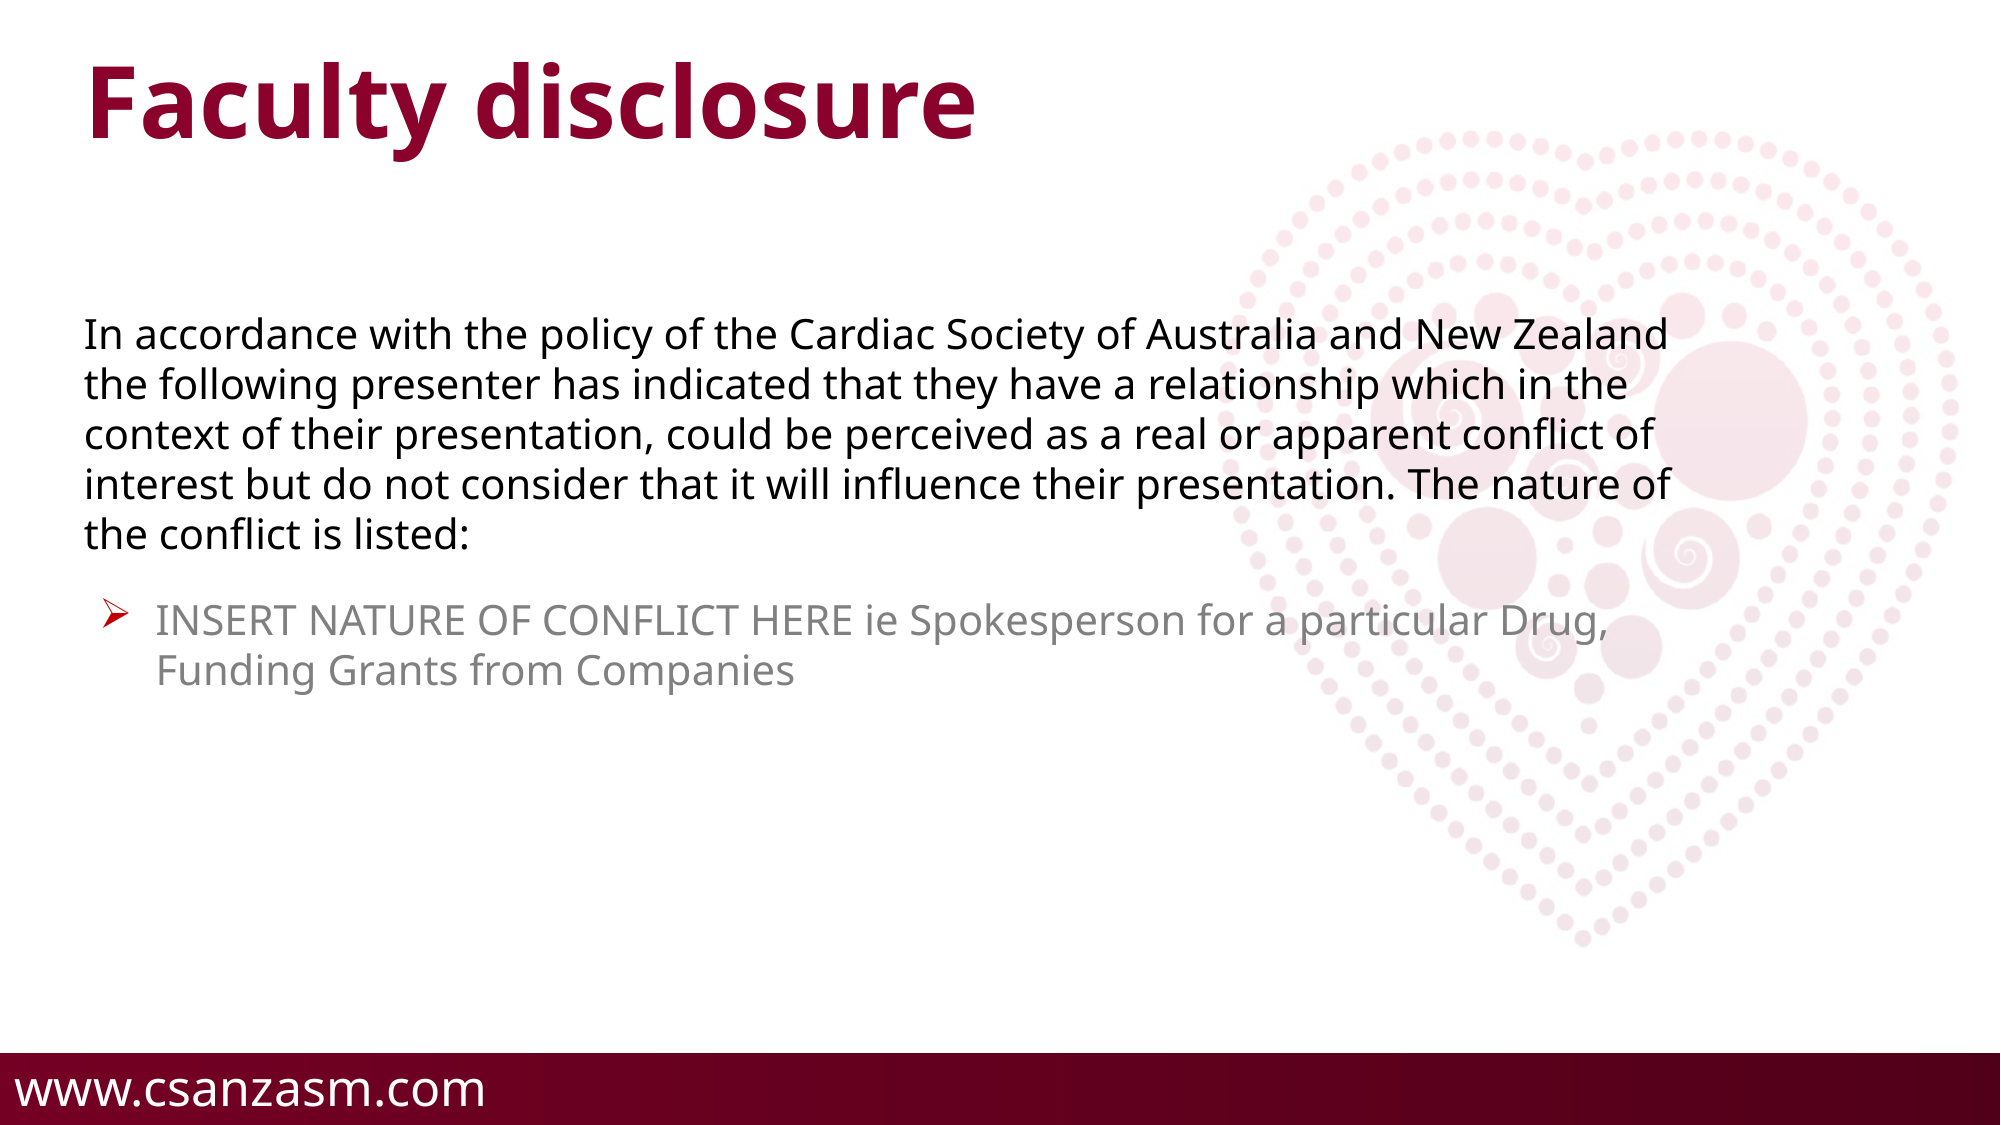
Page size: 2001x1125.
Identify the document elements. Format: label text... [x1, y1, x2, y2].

text_box In accordance with the policy of the Cardiac Society of Australia and New Zealand the following presenter has indicated that they have a relationship which in the context of their presentation, could be perceived as a real or apparent conflict of interest but do not consider that it will influence their presentation. The nature of the conflict is listed: [69, 300, 1754, 563]
title Faculty disclosure [69, 51, 1916, 161]
text_box INSERT NATURE OF CONFLICT HERE ie Spokesperson for a particular Drug, Funding Grants from Companies [69, 578, 1794, 1005]
